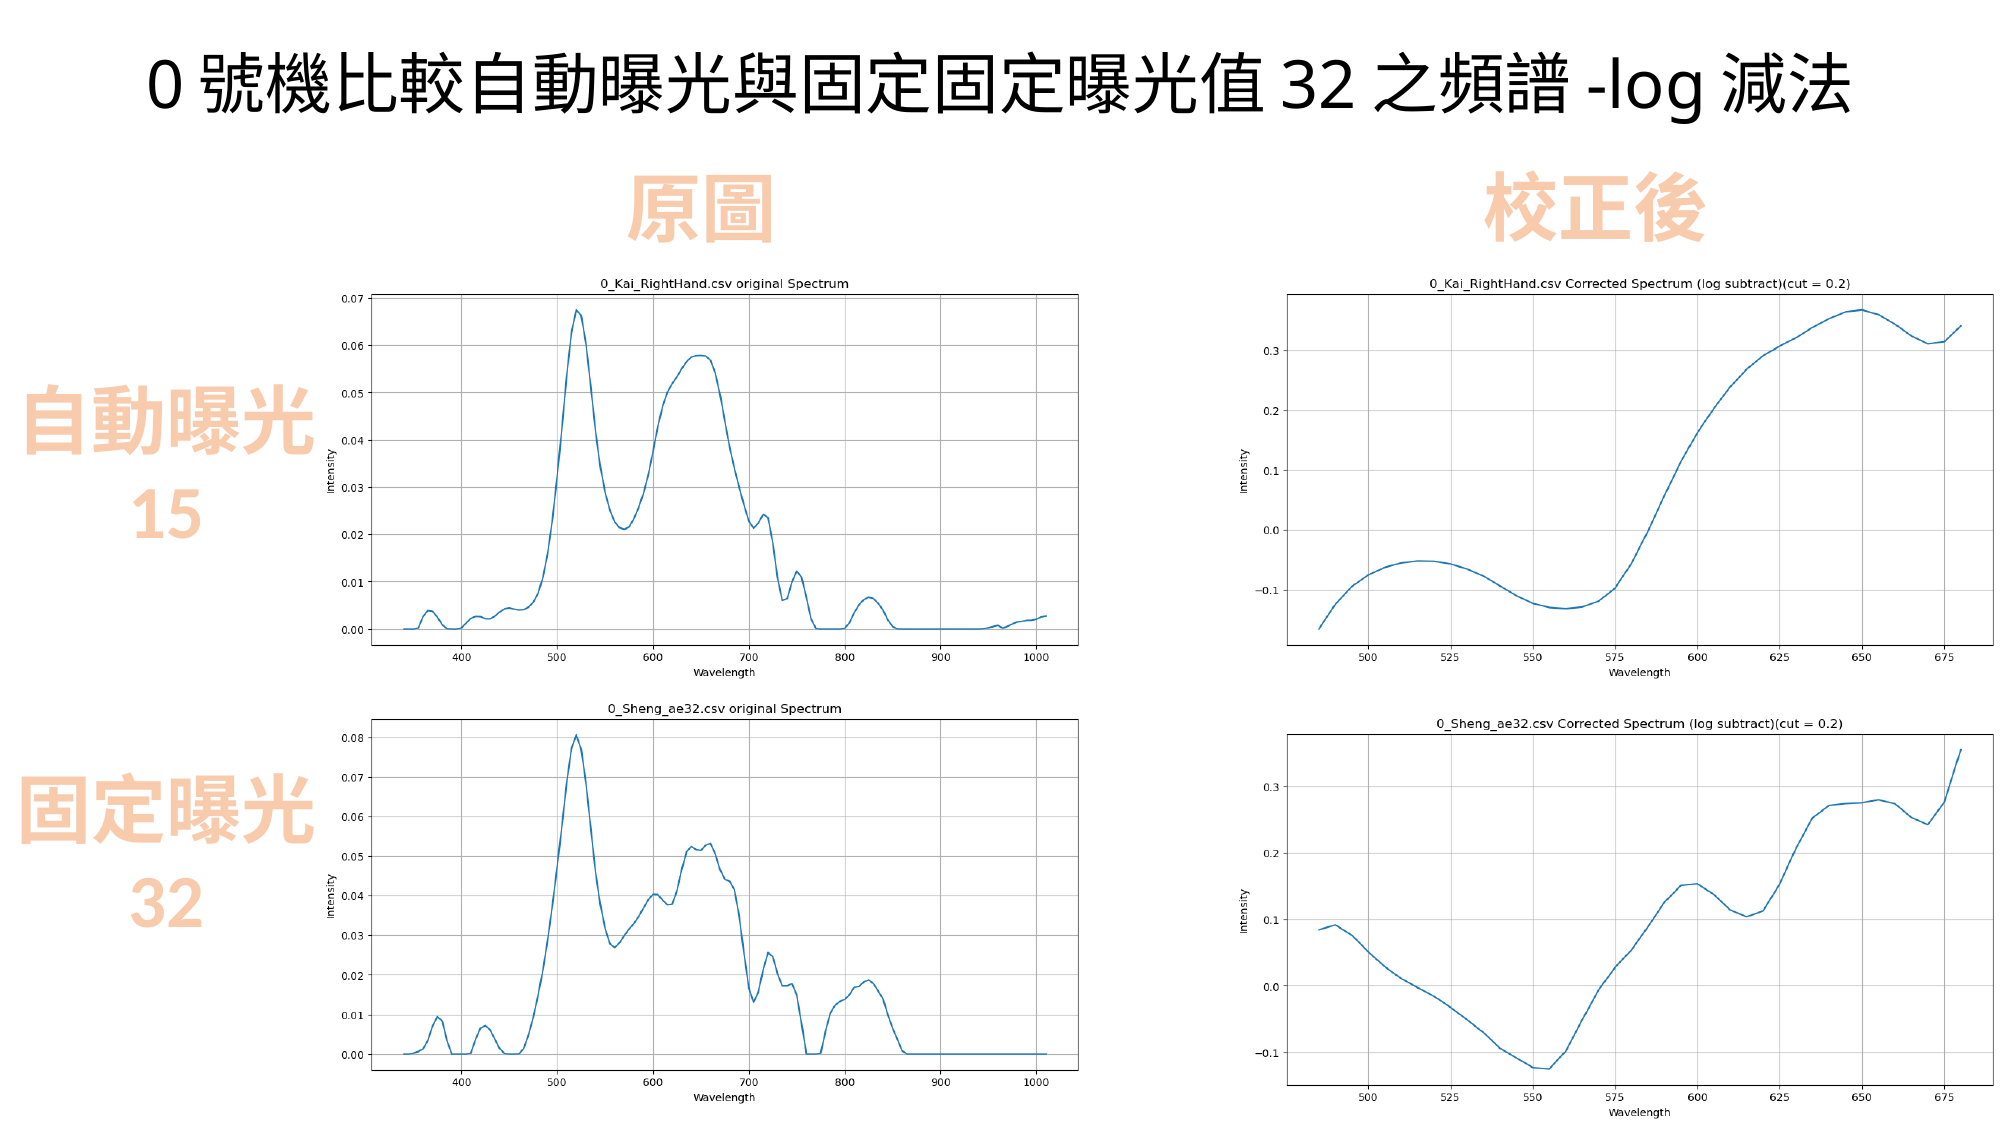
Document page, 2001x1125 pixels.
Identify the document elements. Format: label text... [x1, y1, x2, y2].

text_box 原圖 [611, 154, 792, 260]
text_box 固定曝光 32 [1, 754, 318, 950]
title 0號機比較自動曝光與固定固定曝光值32之頻譜-log減法 [59, 15, 1941, 159]
picture [1231, 711, 2000, 1125]
picture [318, 271, 1085, 686]
text_box 自動曝光 15 [1, 365, 318, 561]
text_box 校正後 [1468, 153, 1724, 259]
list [1231, 271, 2000, 686]
picture [318, 696, 1085, 1110]
